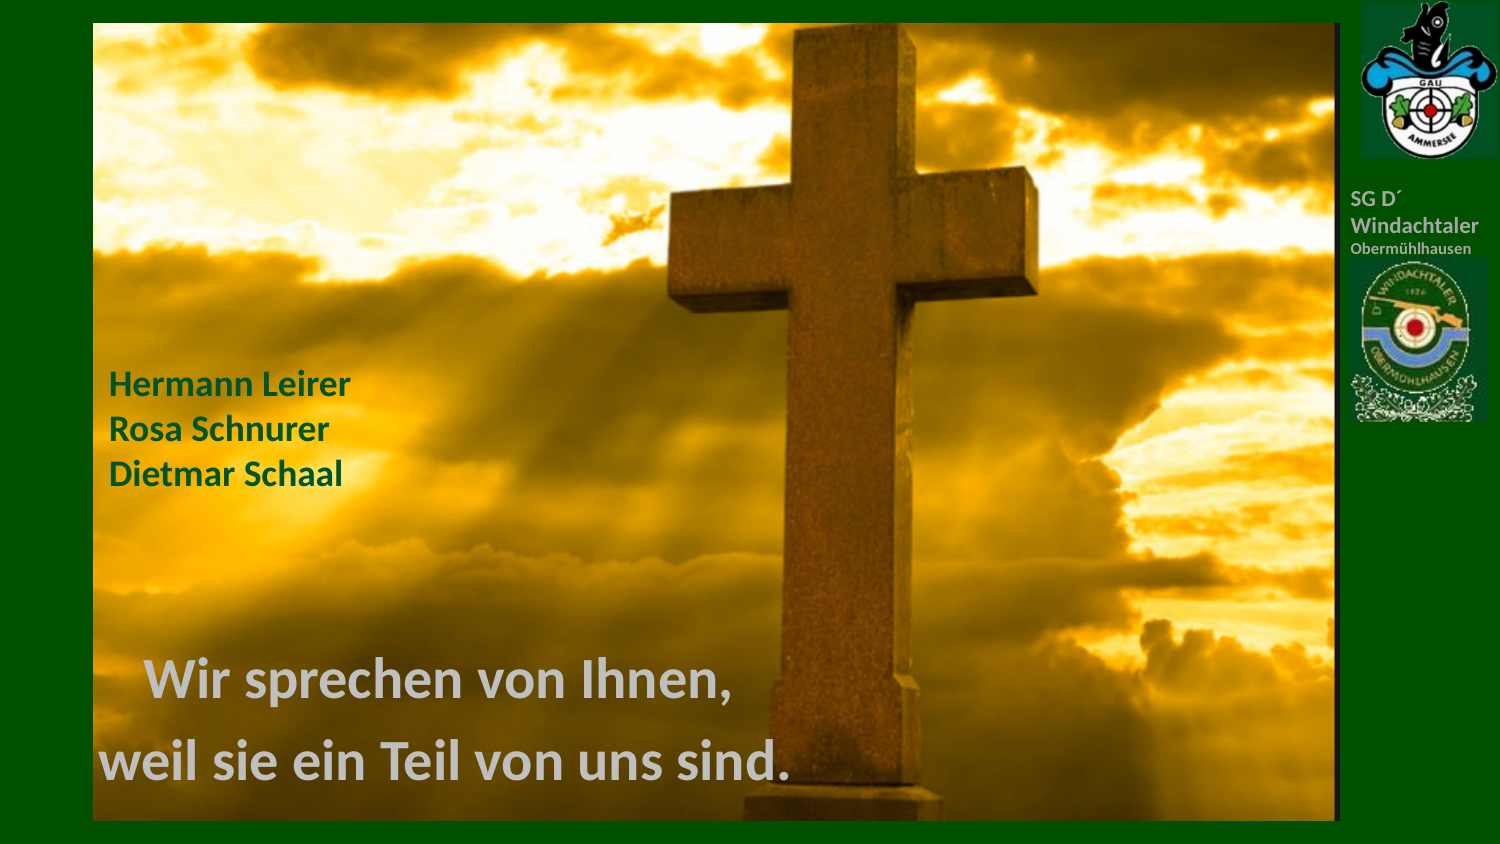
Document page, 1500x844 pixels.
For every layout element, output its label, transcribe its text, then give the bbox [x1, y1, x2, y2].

picture [1347, 257, 1489, 423]
picture [93, 23, 1340, 821]
picture [1359, 0, 1500, 161]
text_box Wir sprechen von Ihnen, weil sie ein Teil von uns sind. [46, 632, 844, 844]
text_box SG D´ Windachtaler Obermühlhausen [1343, 175, 1500, 266]
